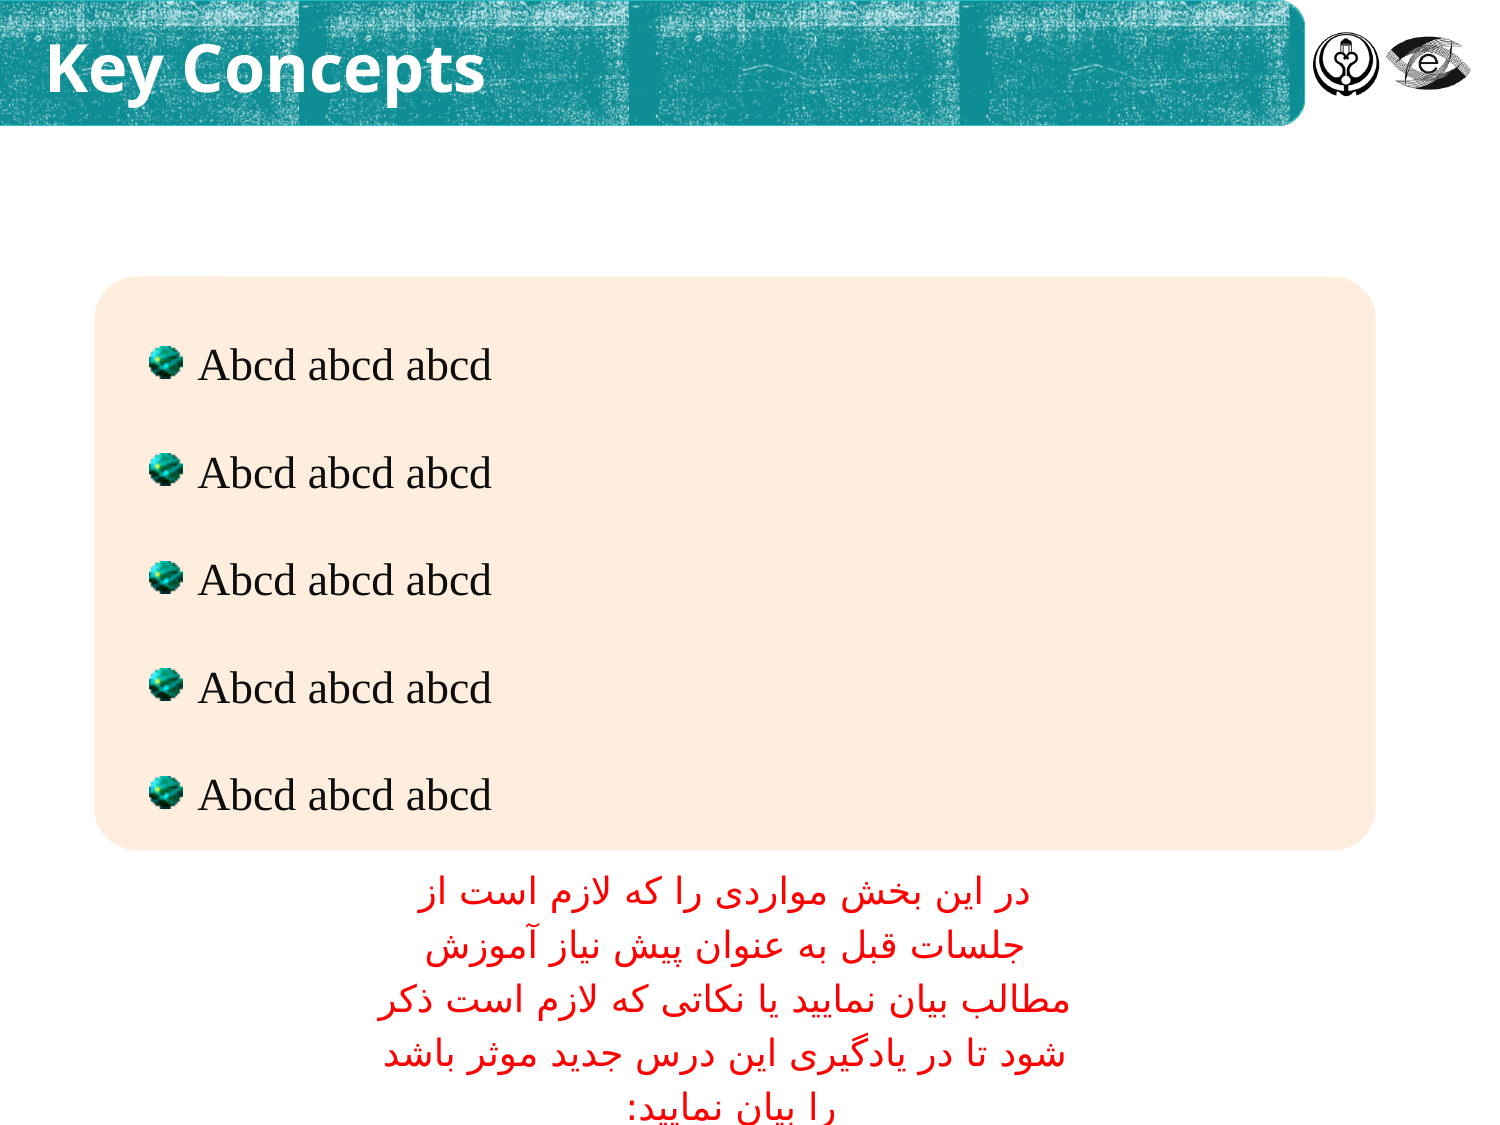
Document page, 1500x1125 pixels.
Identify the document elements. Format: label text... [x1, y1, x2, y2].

text_box Abcd abcd abcd Abcd abcd abcd Abcd abcd abcd Abcd abcd abcd Abcd abcd abcd [94, 276, 1376, 851]
picture [149, 776, 183, 809]
picture [149, 453, 183, 486]
picture [149, 346, 183, 379]
text_box در این بخش مواردی را که لازم است از جلسات قبل به عنوان پیش نیاز آموزش مطالب بیان نمایید یا نکاتی که لازم است ذکر شود تا در یادگیری این درس جدید موثر باشد را بیان نمایید: [359, 850, 1110, 1125]
picture [149, 668, 183, 701]
picture [149, 561, 183, 594]
title Key Concepts [29, 16, 1305, 125]
picture [1368, 33, 1485, 92]
